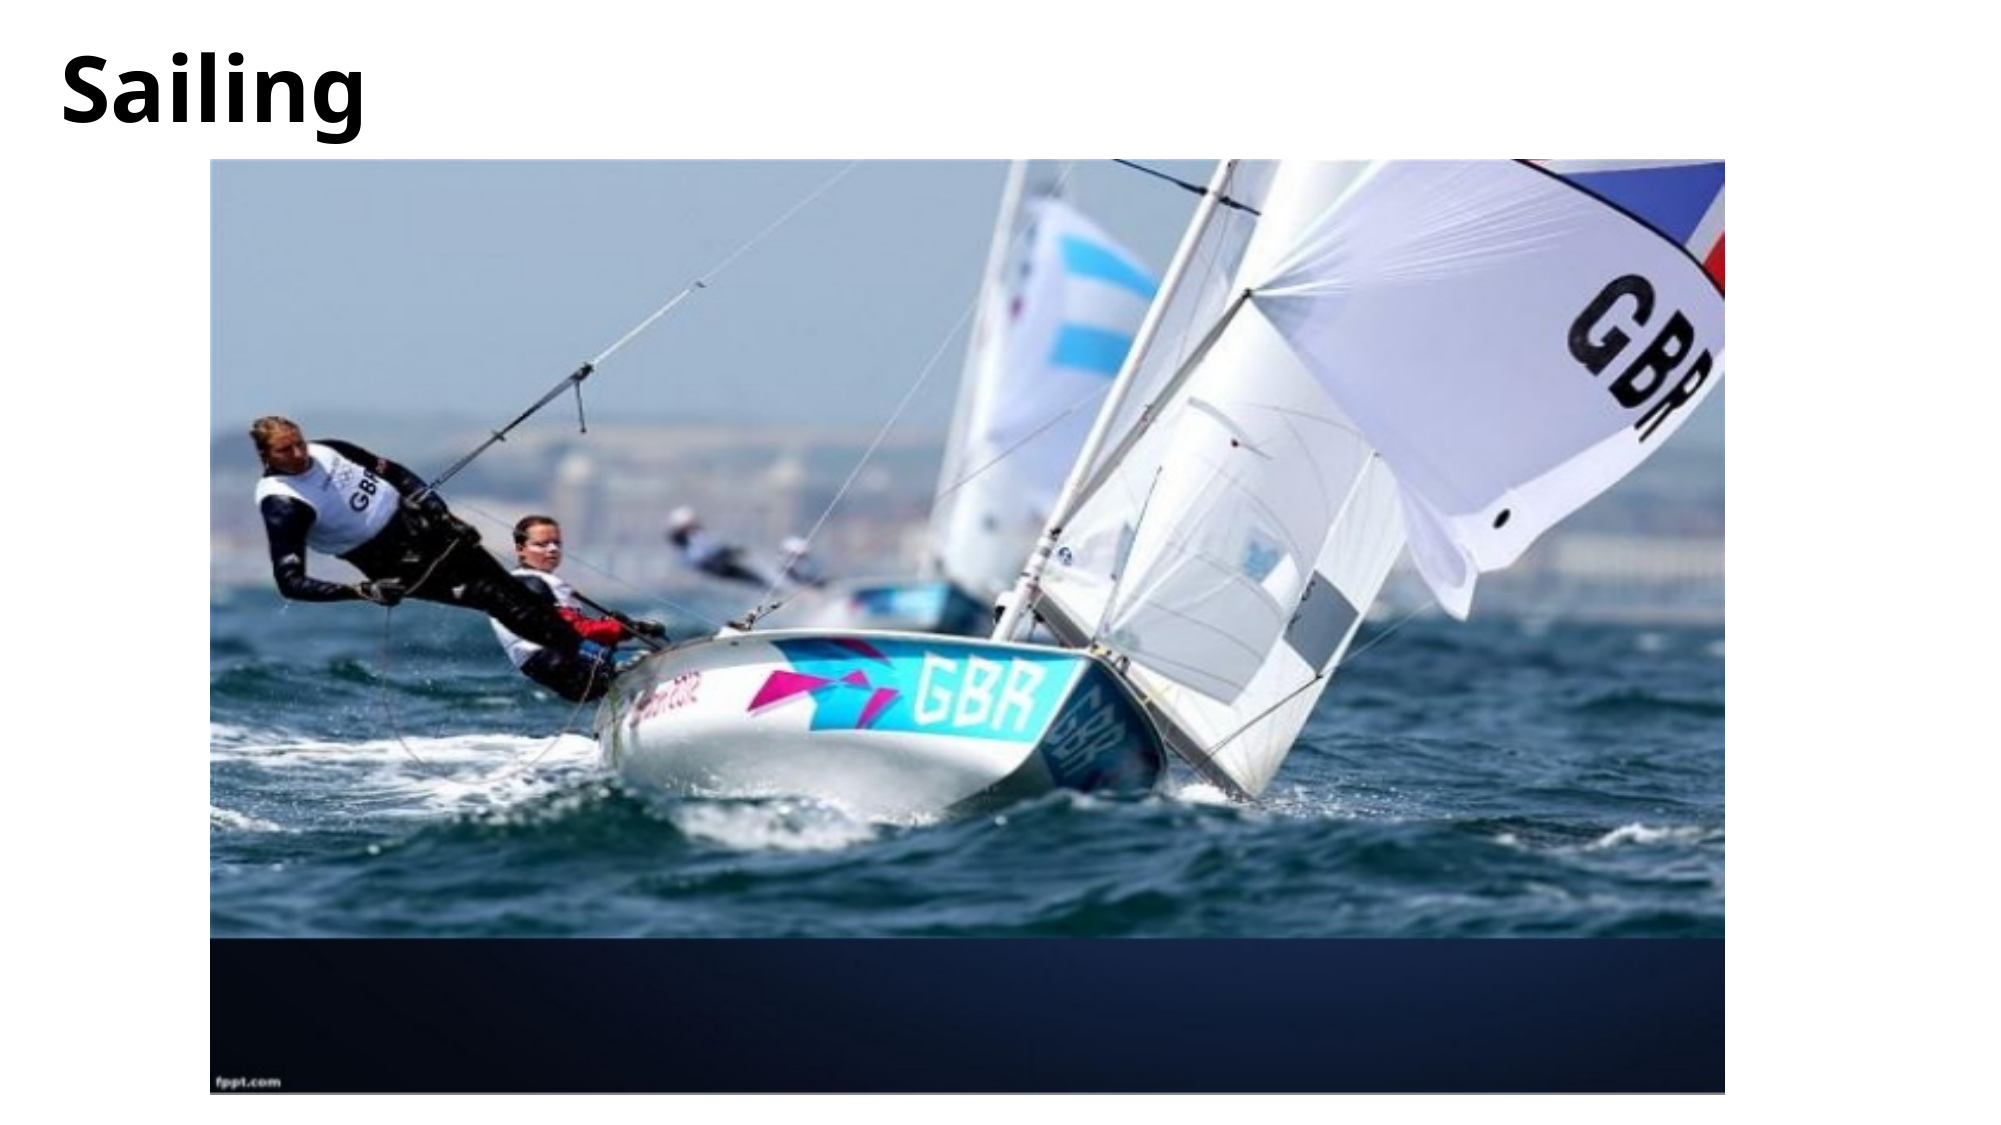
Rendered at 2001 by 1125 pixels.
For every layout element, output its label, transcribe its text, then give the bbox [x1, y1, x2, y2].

picture [210, 159, 1725, 1095]
title Sailing [45, 0, 1771, 202]
